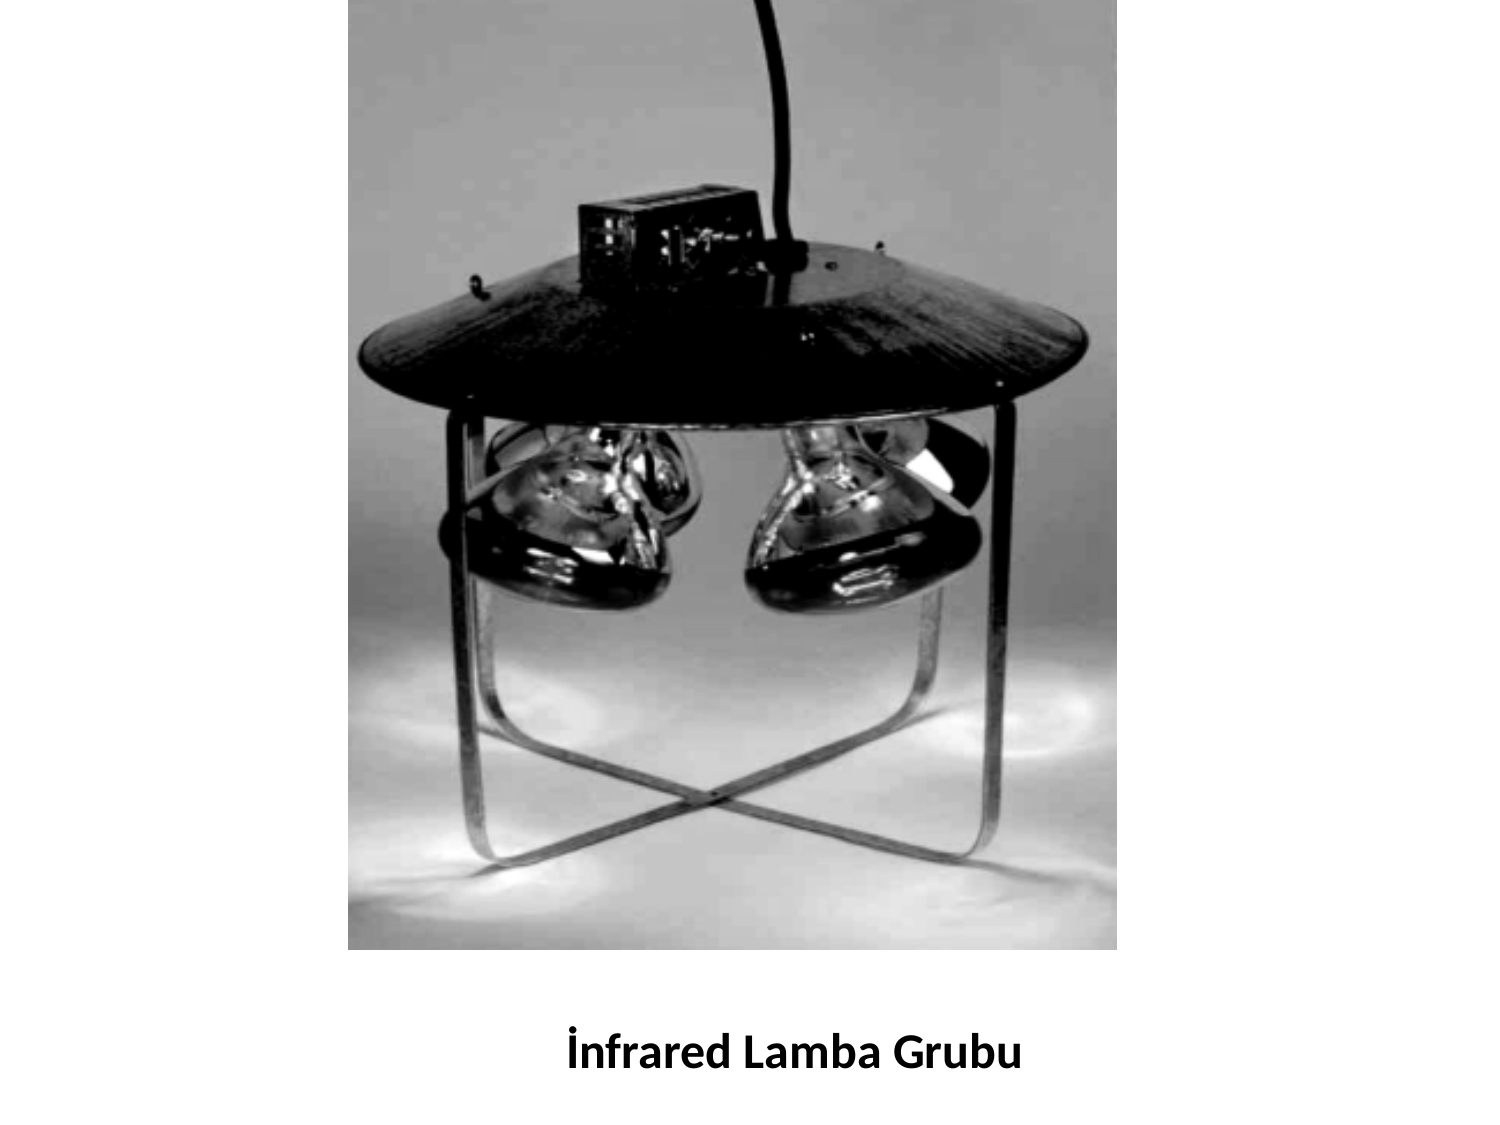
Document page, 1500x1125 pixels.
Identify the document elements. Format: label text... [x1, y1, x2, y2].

picture [348, 0, 1117, 950]
text_box İnfrared Lamba Grubu [551, 1011, 1039, 1087]
